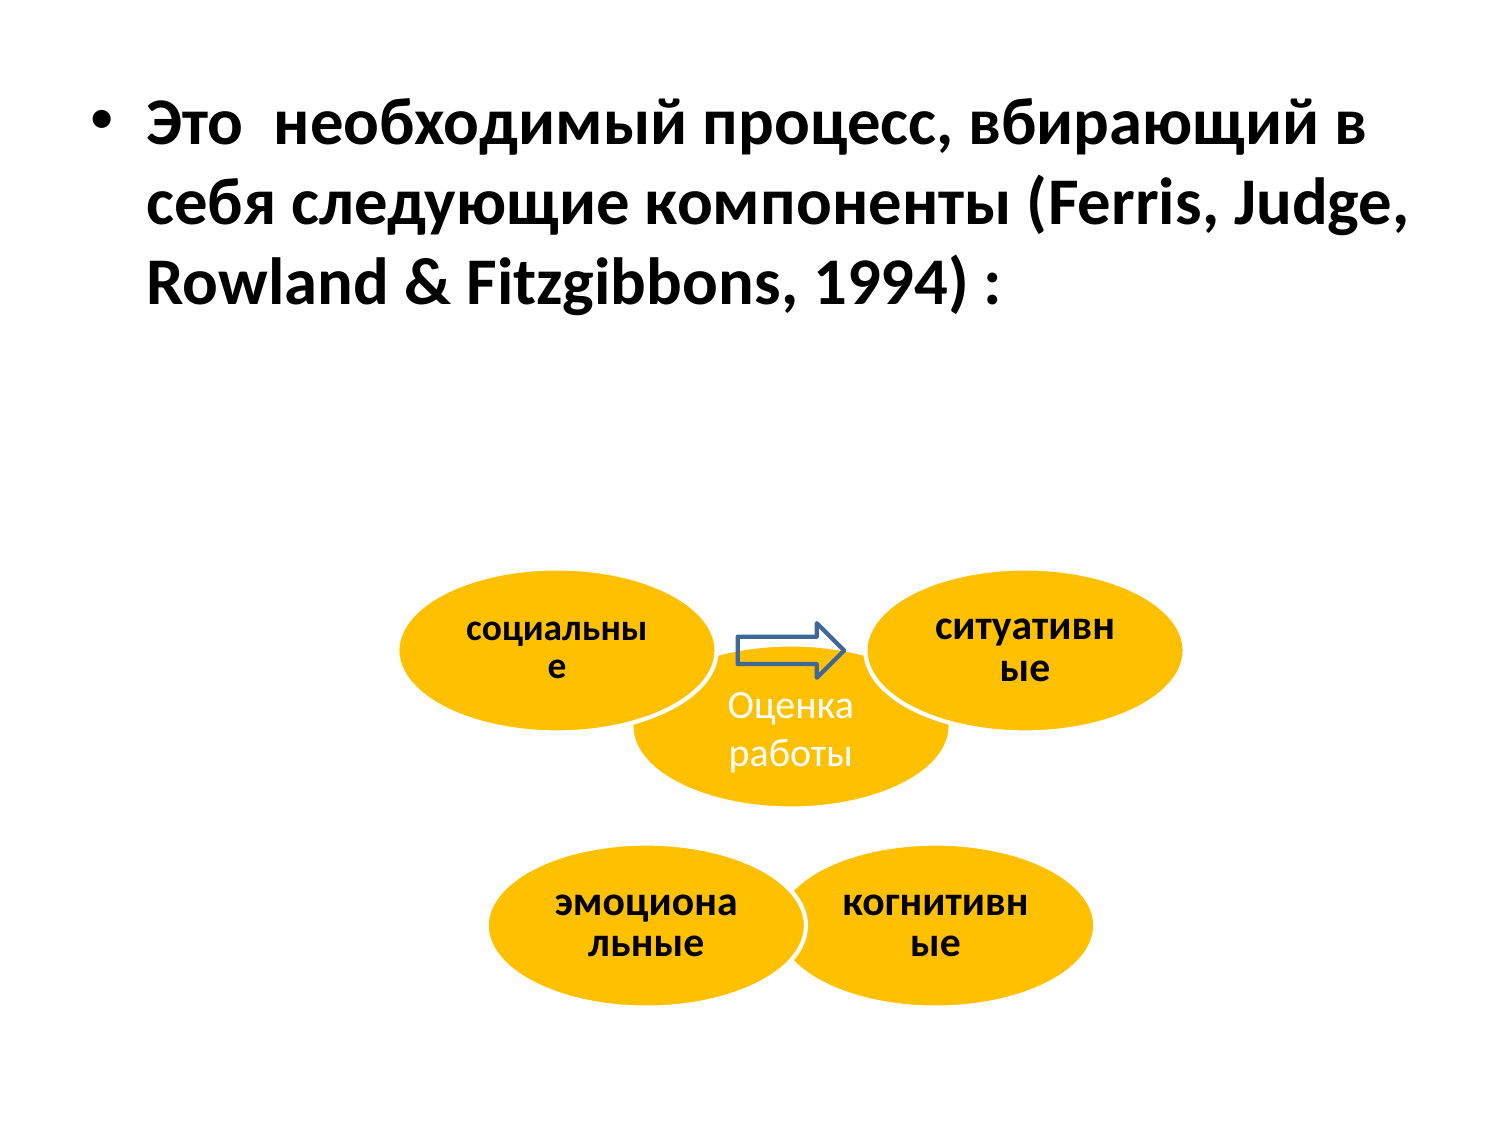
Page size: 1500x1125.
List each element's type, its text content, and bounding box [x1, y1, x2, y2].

list Это необходимый процесс, вбирающий в себя следующие компоненты (Ferris, Judge, Rowland & Fitzgibbons, 1994) : [75, 70, 1425, 1005]
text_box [152, 398, 1430, 1055]
